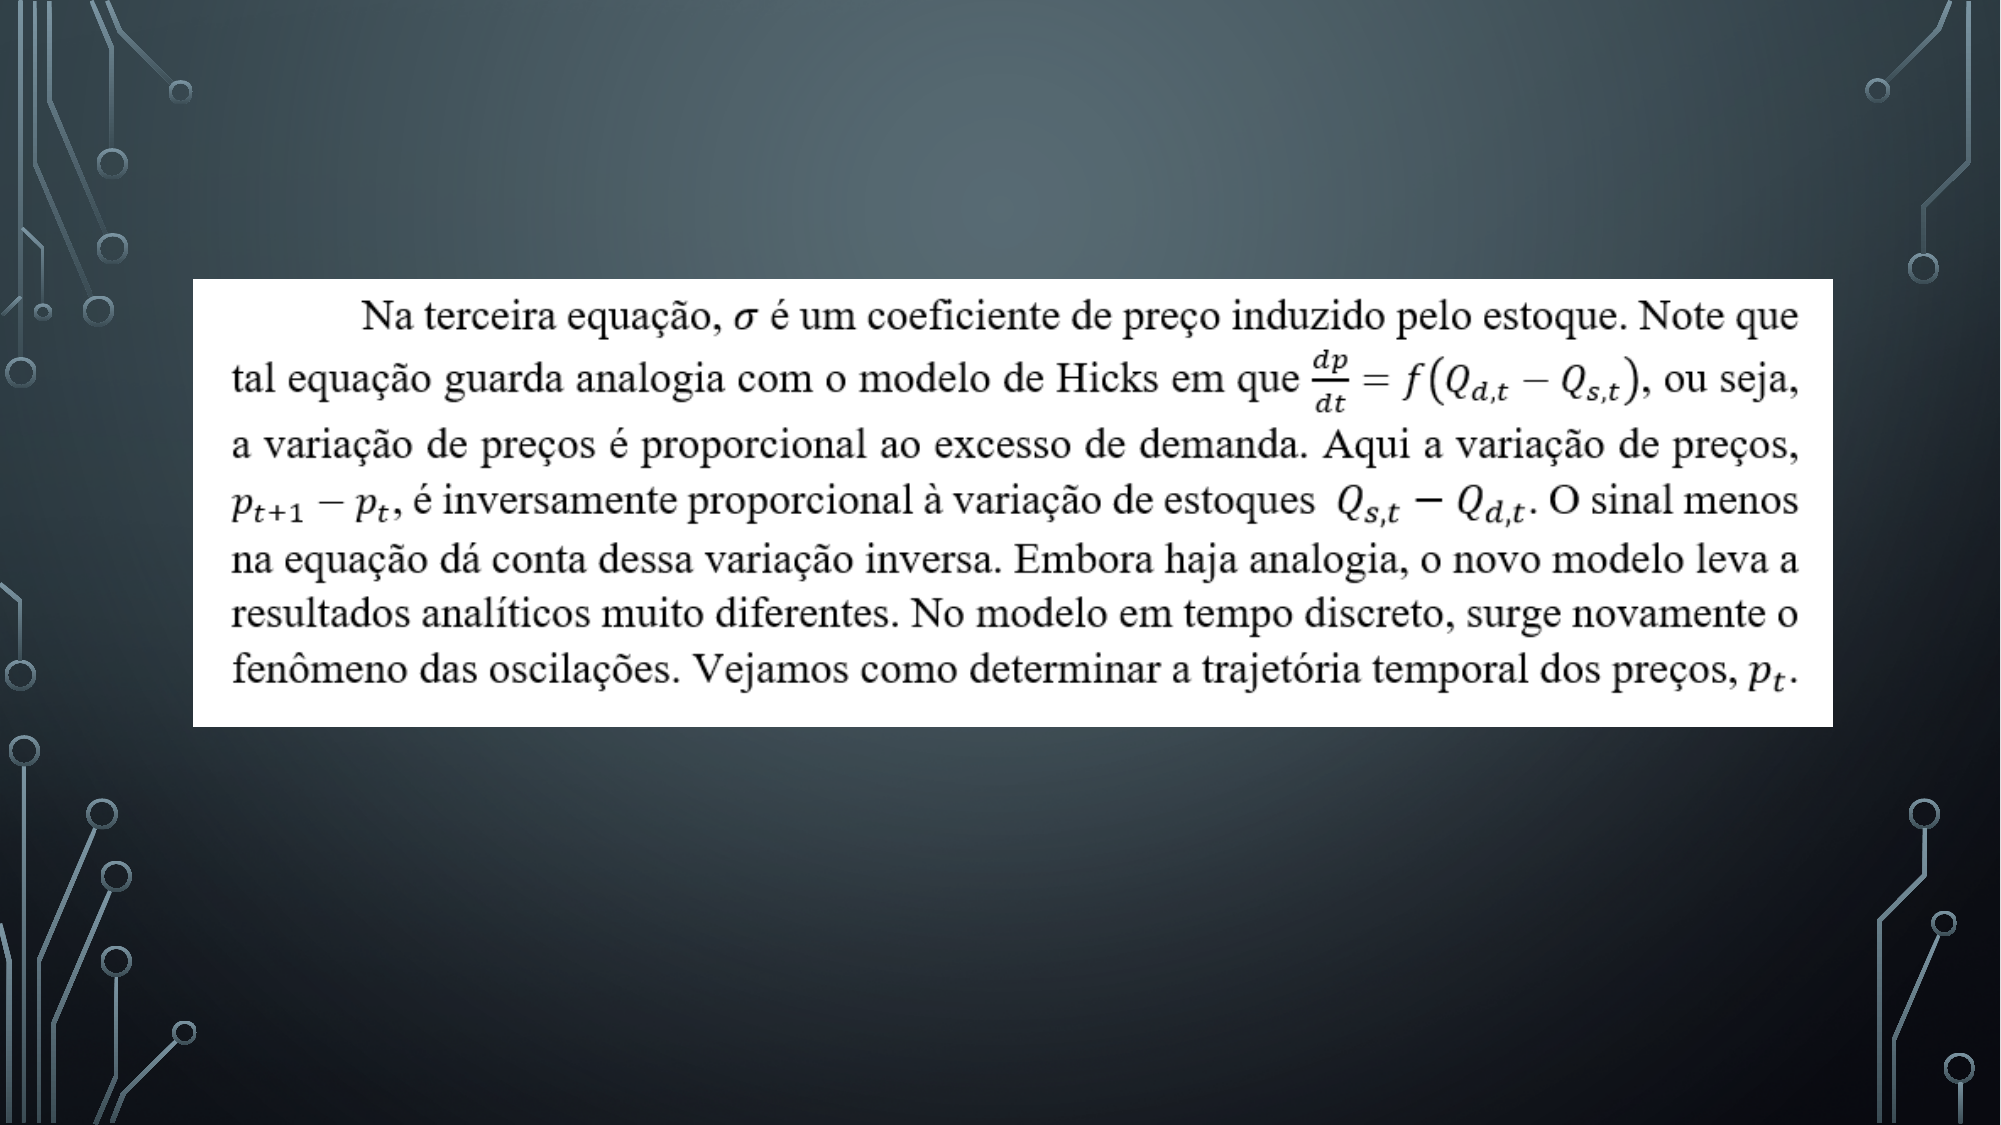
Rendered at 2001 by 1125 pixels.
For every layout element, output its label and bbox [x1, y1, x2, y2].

picture [193, 279, 1833, 728]
